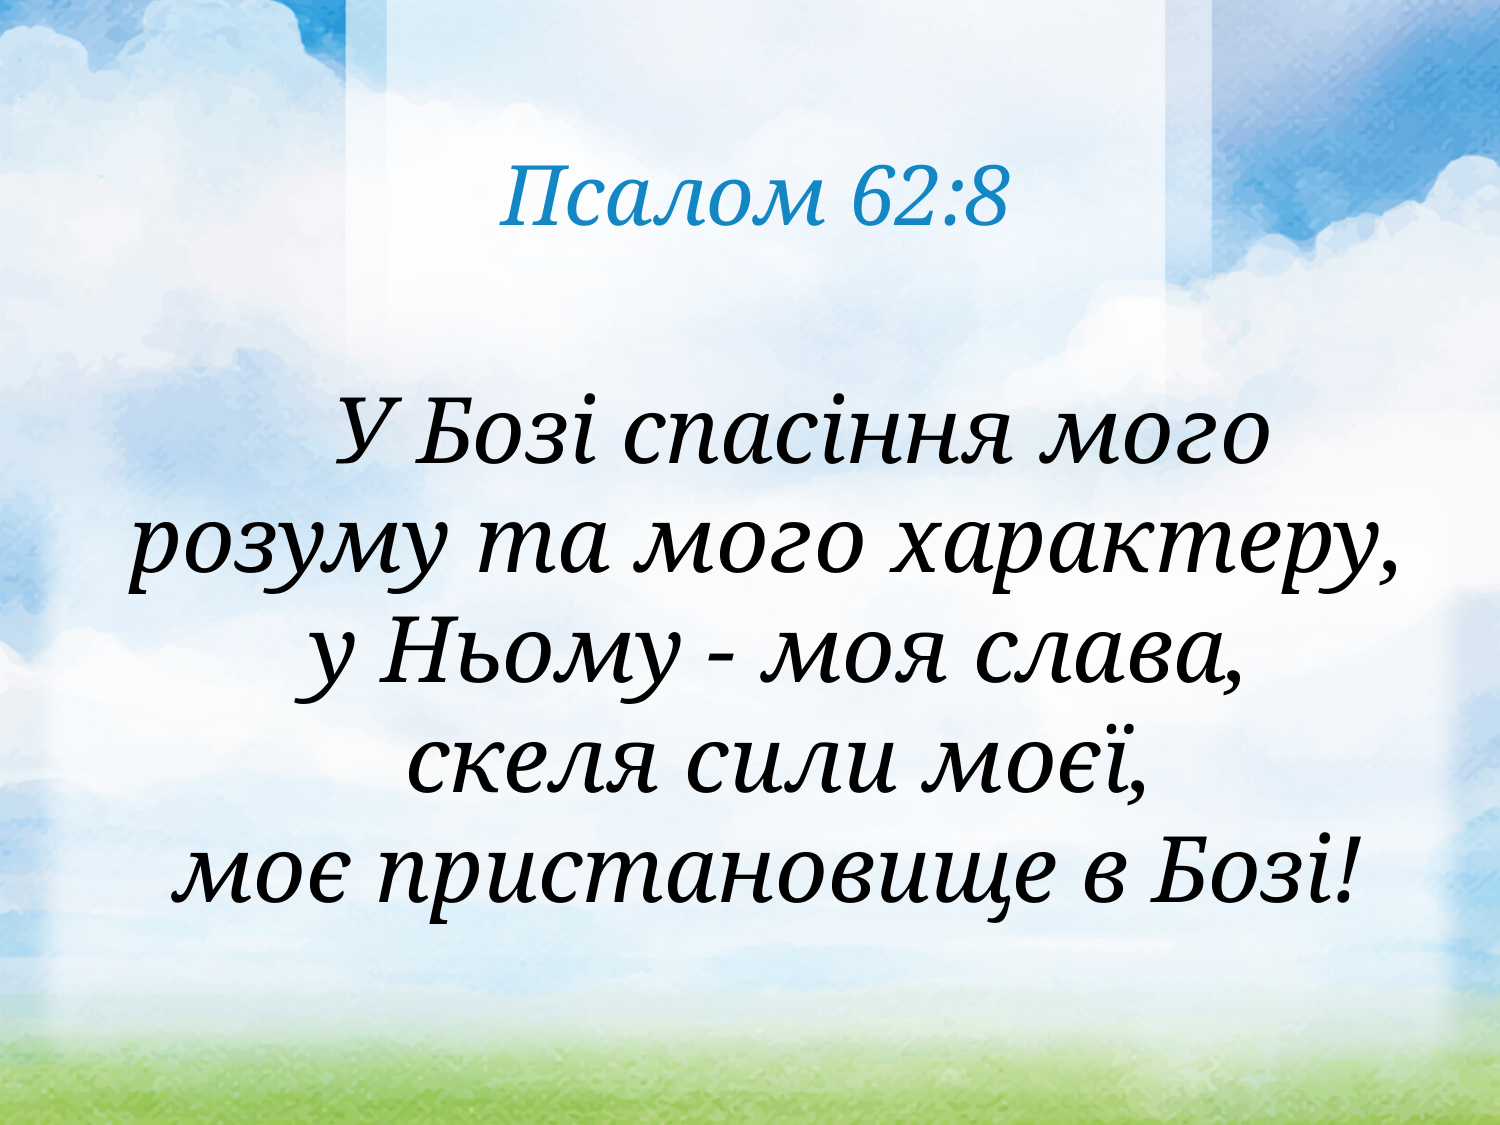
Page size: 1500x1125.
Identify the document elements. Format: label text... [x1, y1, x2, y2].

text_box Псалом 62:8 [88, 149, 1447, 250]
picture [0, 0, 1500, 1125]
text_box У Бозі спасіння мого розуму та мого характеру, у Ньому - моя слава, скеля сили моєї, моє пристановище в Бозі! [88, 326, 1447, 929]
